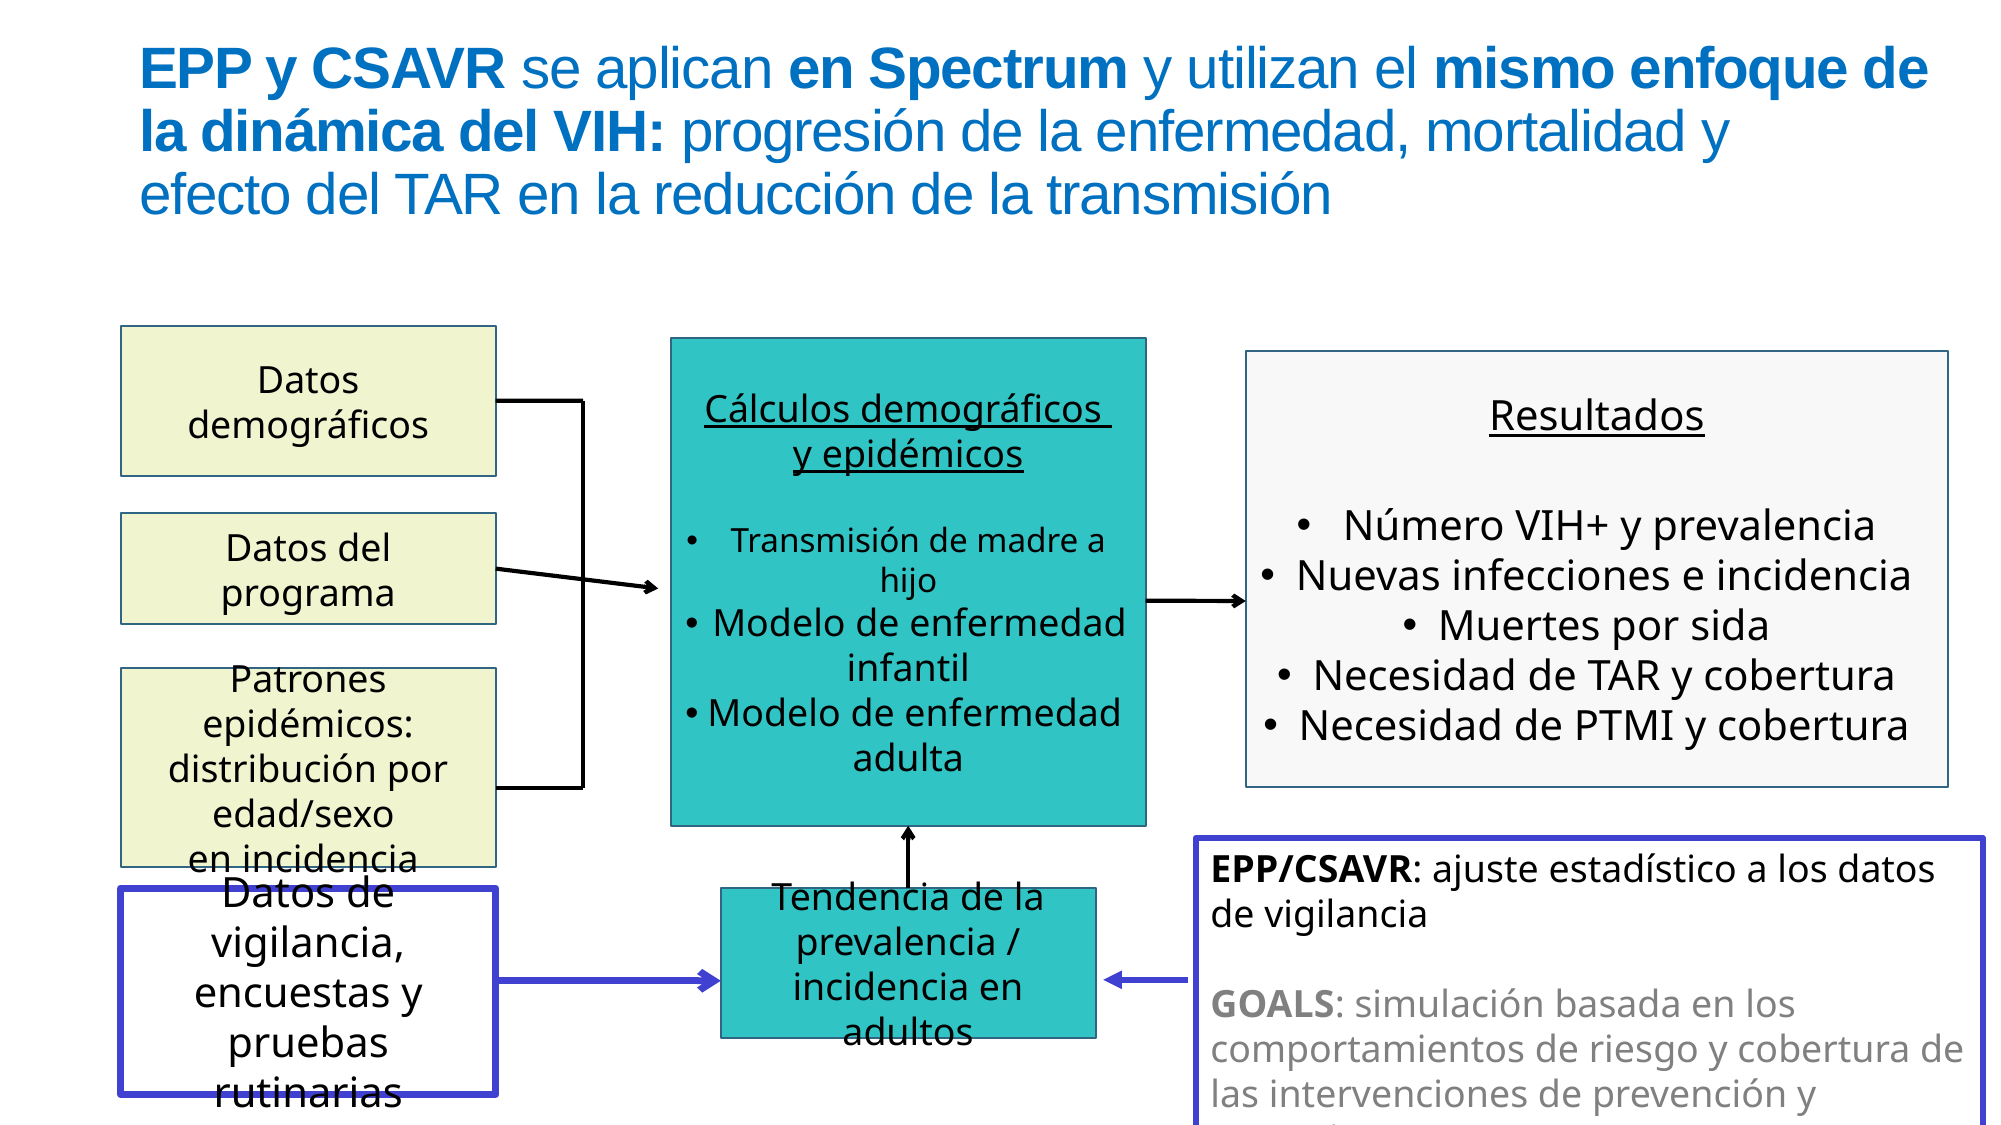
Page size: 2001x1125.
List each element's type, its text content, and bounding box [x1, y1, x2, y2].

text_box Patrones epidémicos: distribución por edad/sexo en incidencia [120, 667, 497, 868]
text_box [495, 568, 582, 589]
text_box Resultados Número VIH+ y prevalencia Nuevas infecciones e incidencia Muertes por sida Necesidad de TAR y cobertura Necesidad de PTMI y cobertura [1245, 350, 1949, 788]
text_box Cálculos demográficos y epidémicos Transmisión de madre a hijo Modelo de enfermedad infantil Modelo de enfermedad adulta [670, 337, 1147, 827]
text_box EPP/CSAVR: ajuste estadístico a los datos de vigilancia GOALS: simulación basada en los comportamientos de riesgo y cobertura de las intervenciones de prevención y tratamiento [1195, 838, 1983, 1125]
text_box Datos de vigilancia, encuestas y pruebas rutinarias [120, 887, 497, 1095]
text_box EPP y CSAVR se aplican en Spectrum y utilizan el mismo enfoque de la dinámica del VIH: progresión de la enfermedad, mortalidad y efecto del TAR en la reducción de la transmisión [124, 30, 1949, 235]
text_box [584, 568, 659, 589]
text_box Datos demográficos [120, 325, 497, 477]
text_box Datos del programa [120, 512, 497, 625]
text_box Tendencia de la prevalencia / incidencia en adultos [720, 887, 1097, 1039]
